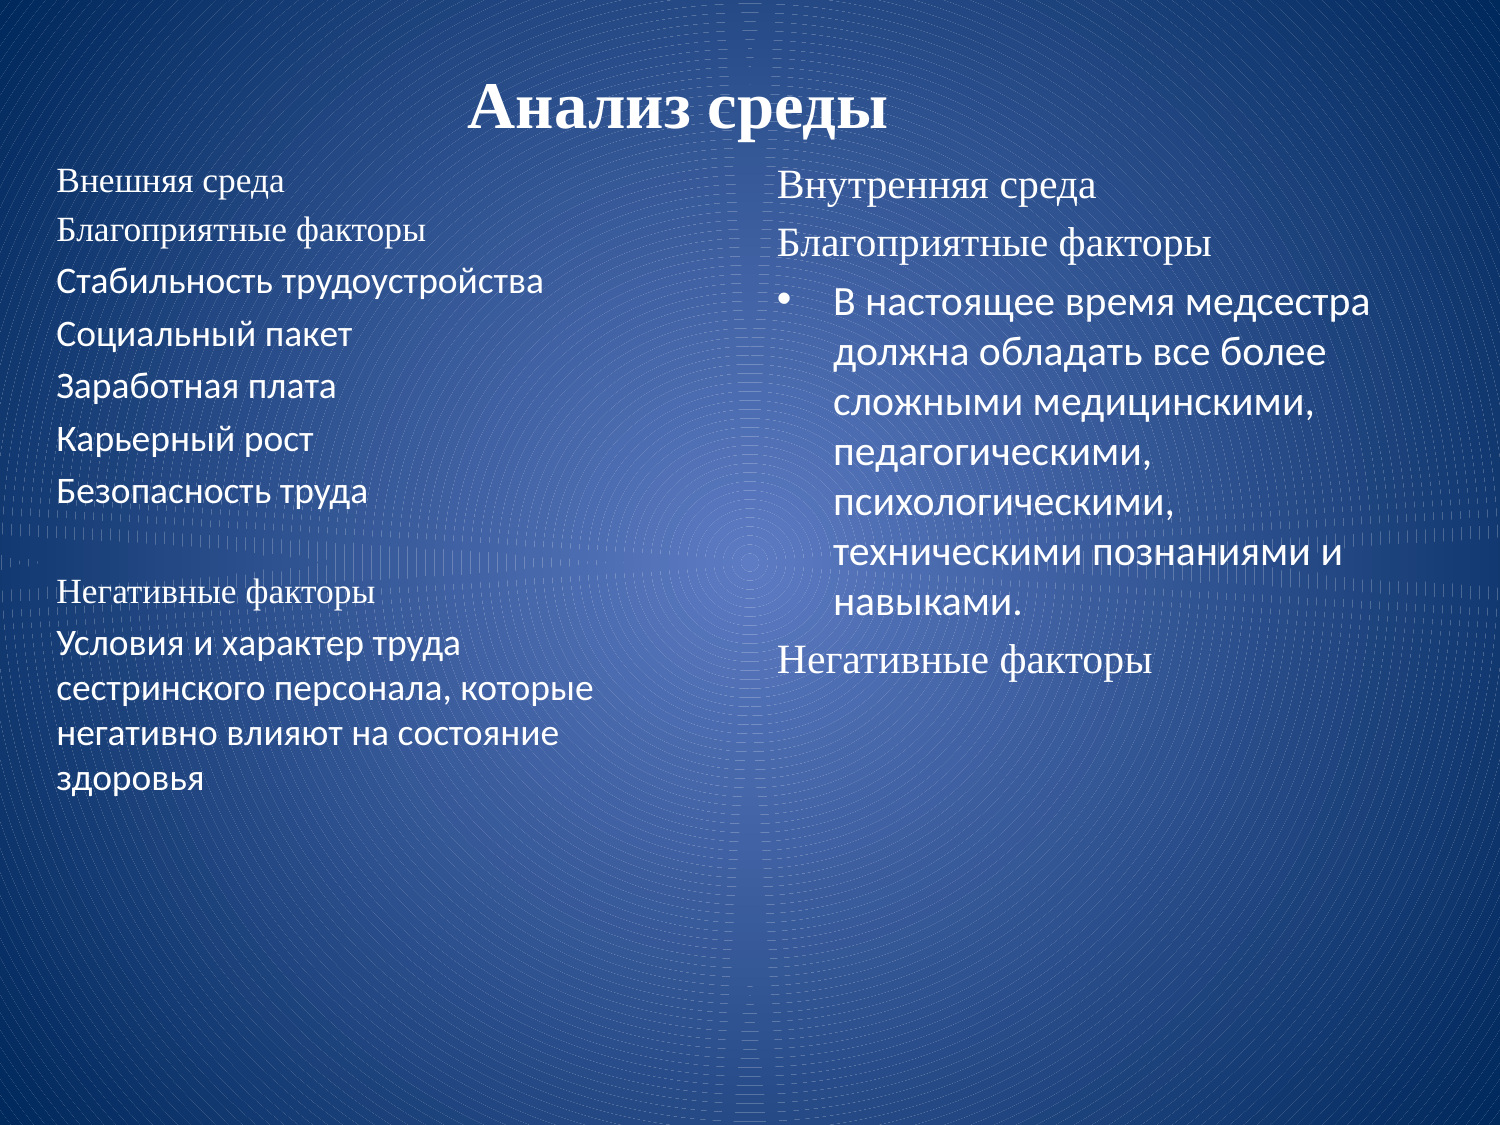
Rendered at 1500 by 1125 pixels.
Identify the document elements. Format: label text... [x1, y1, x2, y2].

list Внутренняя среда Благоприятные факторы В настоящее время медсестра должна обладать все более сложными медицинскими, педагогическими, психологическими, техническими познаниями и навыками. Негативные факторы [761, 149, 1436, 1083]
title Анализ среды [75, 44, 1282, 149]
list Внешняя среда Благоприятные факторы Стабильность трудоустройства Социальный пакет Заработная плата Карьерный рост Безопасность труда Негативные факторы Условия и характер труда сестринского персонала, которые негативно влияют на состояние здоровья [41, 149, 656, 1071]
